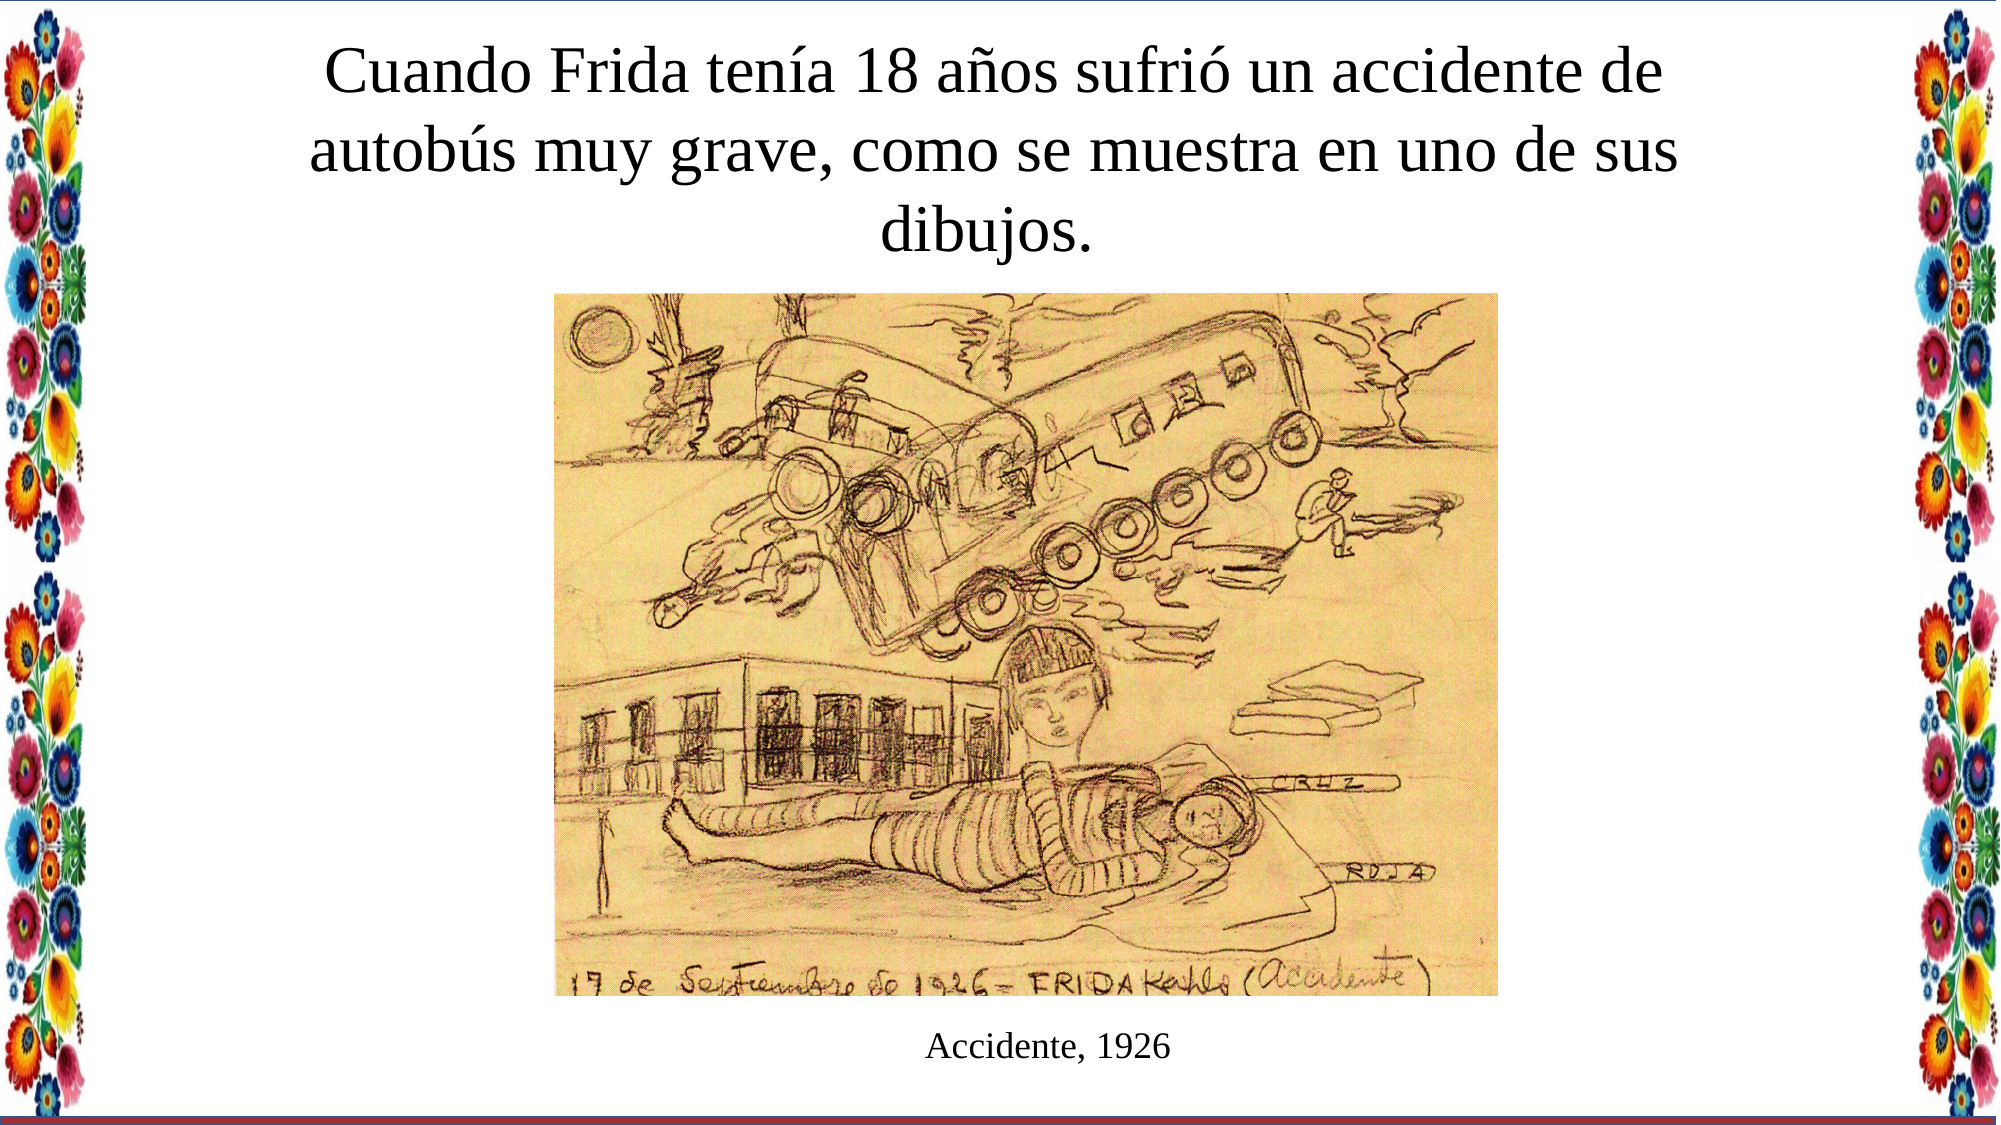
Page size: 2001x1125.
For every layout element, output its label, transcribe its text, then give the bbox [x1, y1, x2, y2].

text_box [0, 1116, 1996, 1125]
picture [0, 563, 327, 1116]
text_box Accidente, 1926 [910, 1014, 1213, 1074]
picture [0, 1, 327, 562]
text_box Cuando Frida tenía 18 años sufrió un accidente de autobús muy grave, como se muestra en uno de sus dibujos. [249, 17, 1742, 273]
picture [1673, 1, 2000, 562]
picture [1678, 563, 2000, 1124]
picture [554, 293, 1498, 996]
